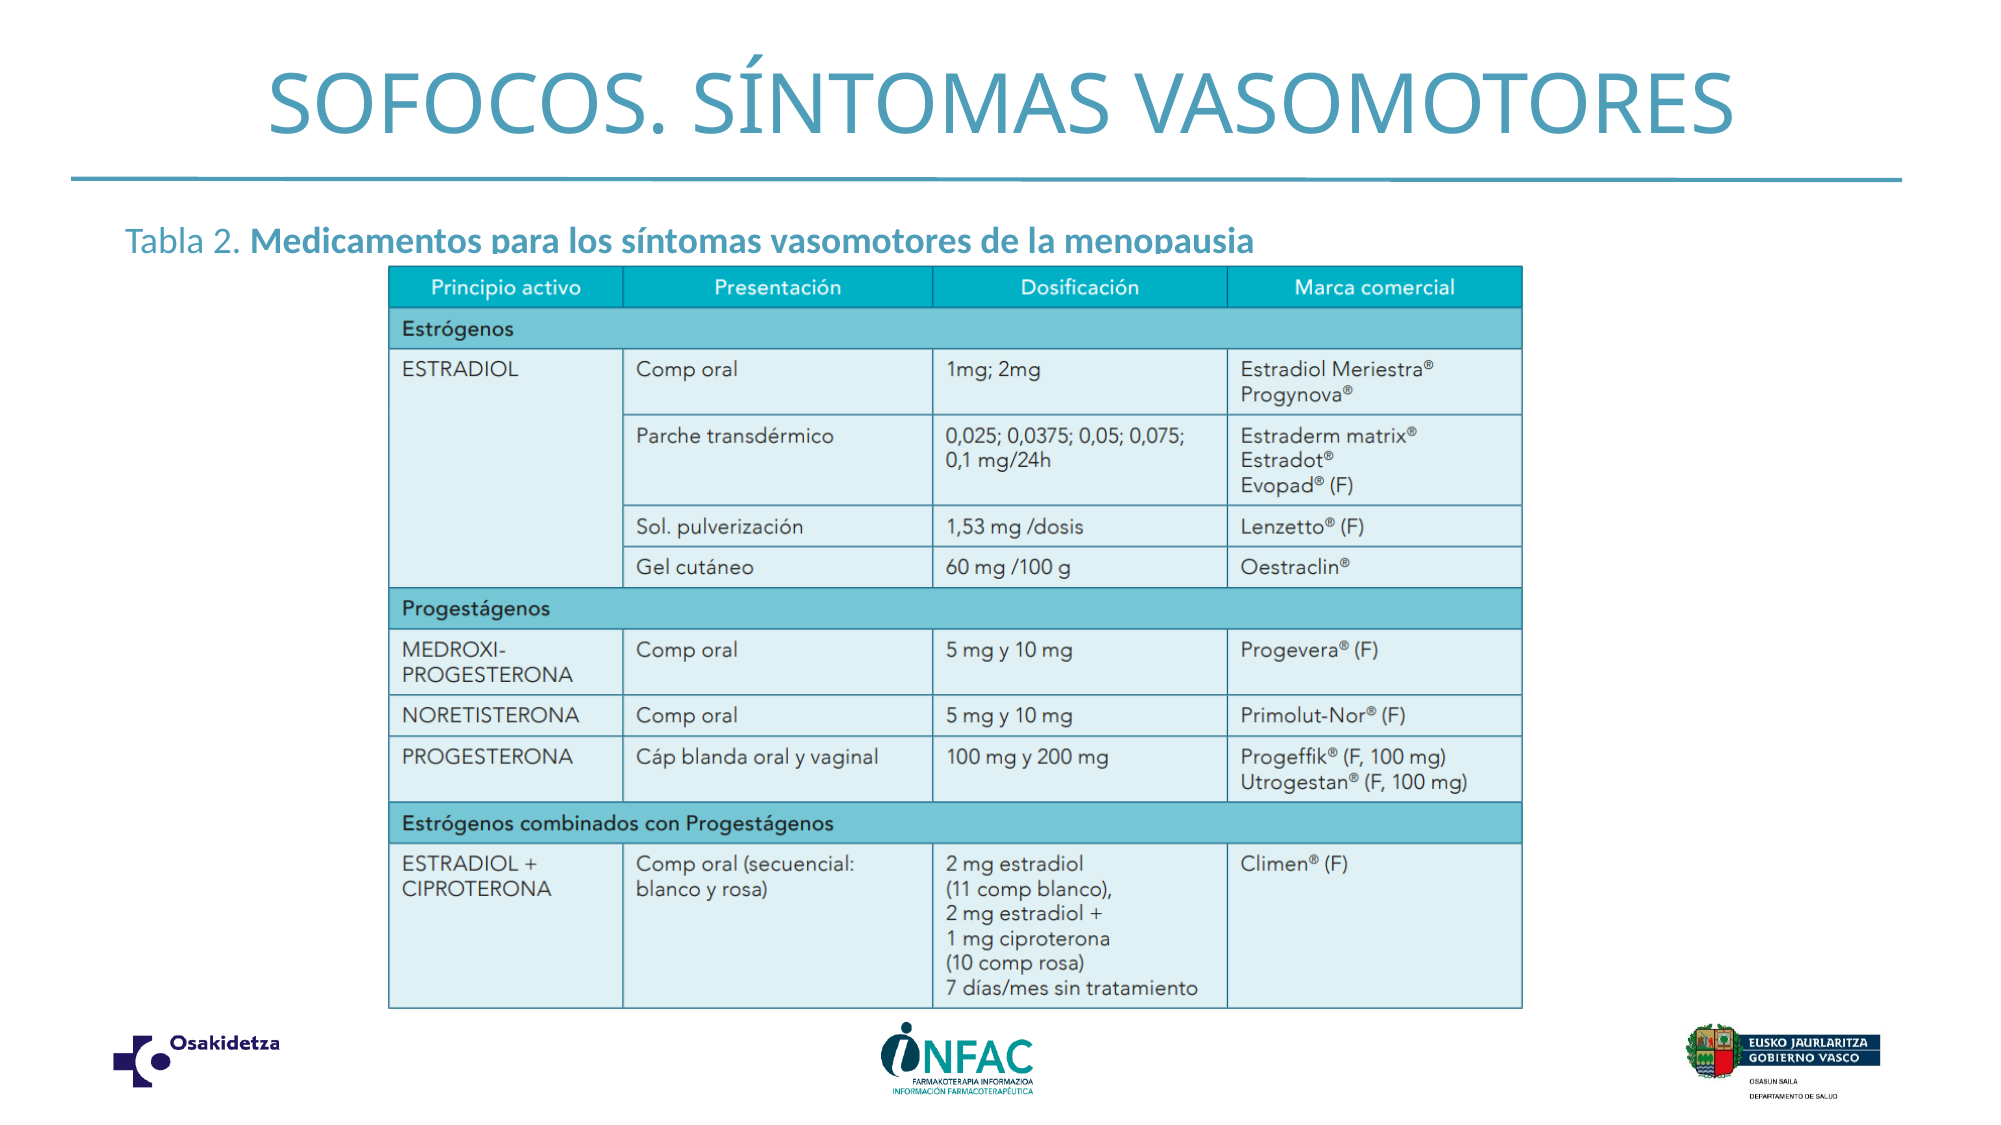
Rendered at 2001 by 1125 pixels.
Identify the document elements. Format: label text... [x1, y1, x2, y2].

title SOFOCOS. SÍNTOMAS VASOMOTORES [101, 46, 1903, 167]
picture [379, 254, 1534, 1015]
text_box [101, 1014, 1883, 1110]
text_box Tabla 2. Medicamentos para los síntomas vasomotores de la menopausia [110, 209, 1308, 269]
